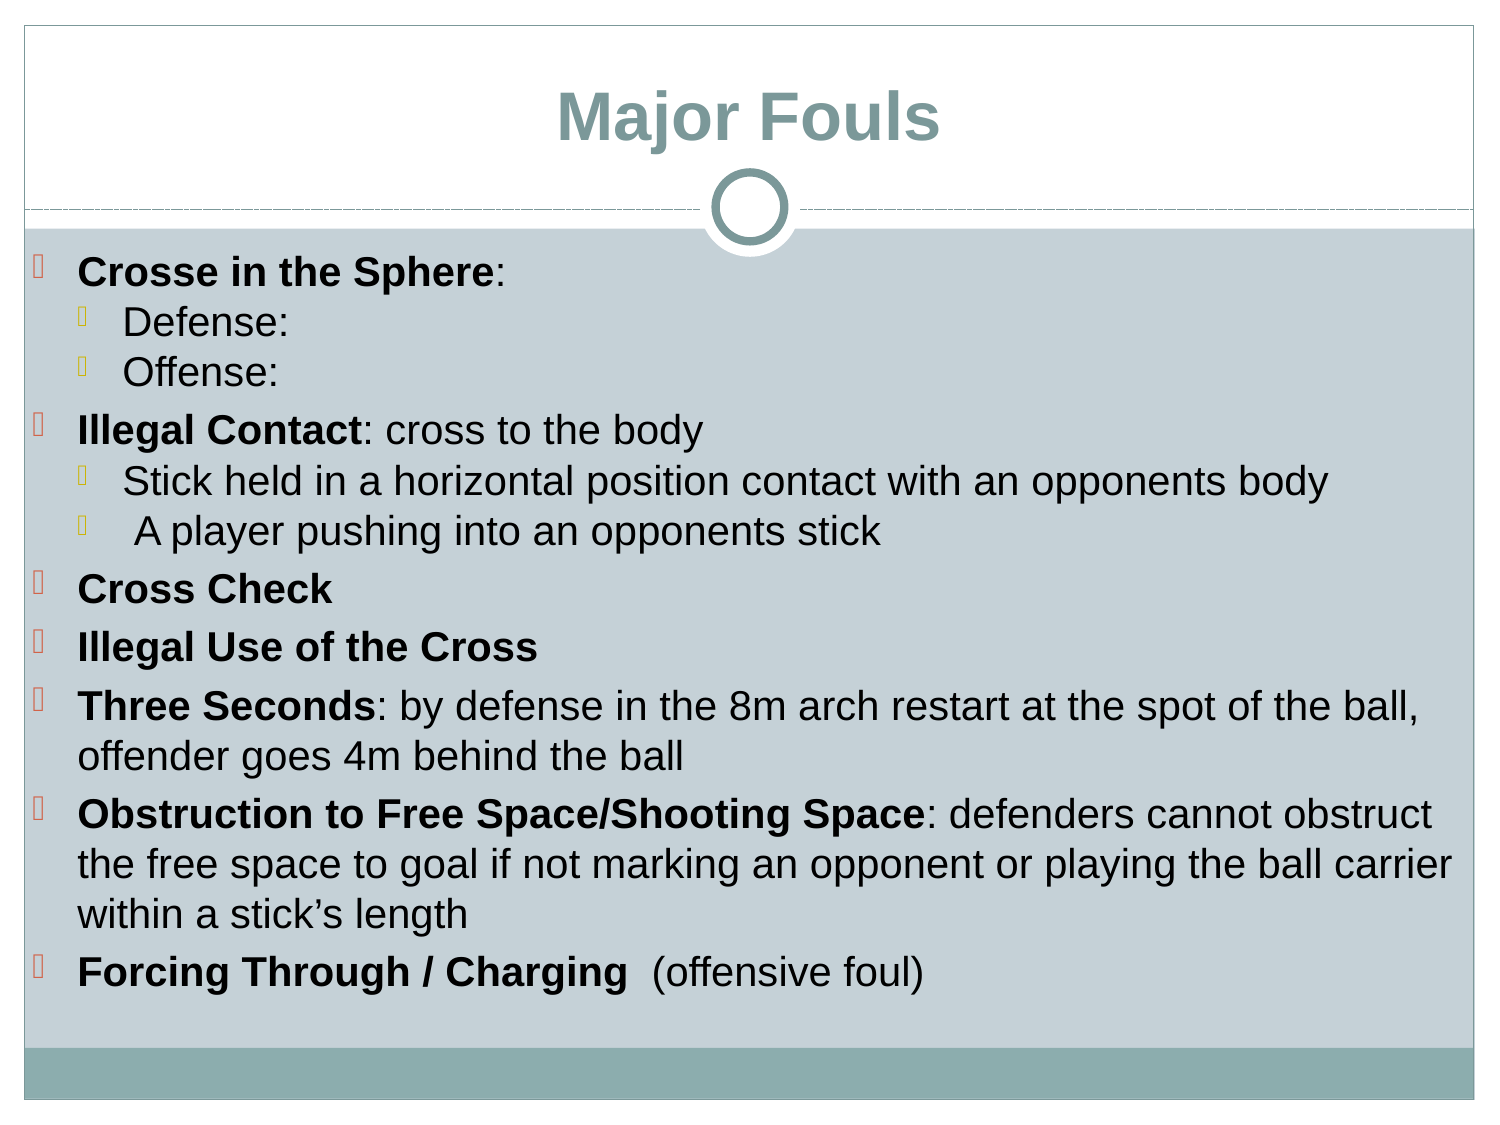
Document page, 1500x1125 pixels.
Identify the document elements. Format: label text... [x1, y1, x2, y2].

list Crosse in the Sphere: Defense: Offense: Illegal Contact: cross to the body Stick held in a horizontal position contact with an opponents body A player pushing into an opponents stick Cross Check Illegal Use of the Cross Three Seconds: by defense in the 8m arch restart at the spot of the ball, offender goes 4m behind the ball Obstruction to Free Space/Shooting Space: defenders cannot obstruct the free space to goal if not marking an opponent or playing the ball carrier within a stick’s length Forcing Through / Charging (offensive foul) [24, 236, 1476, 1001]
title Major Fouls [48, 36, 1450, 163]
